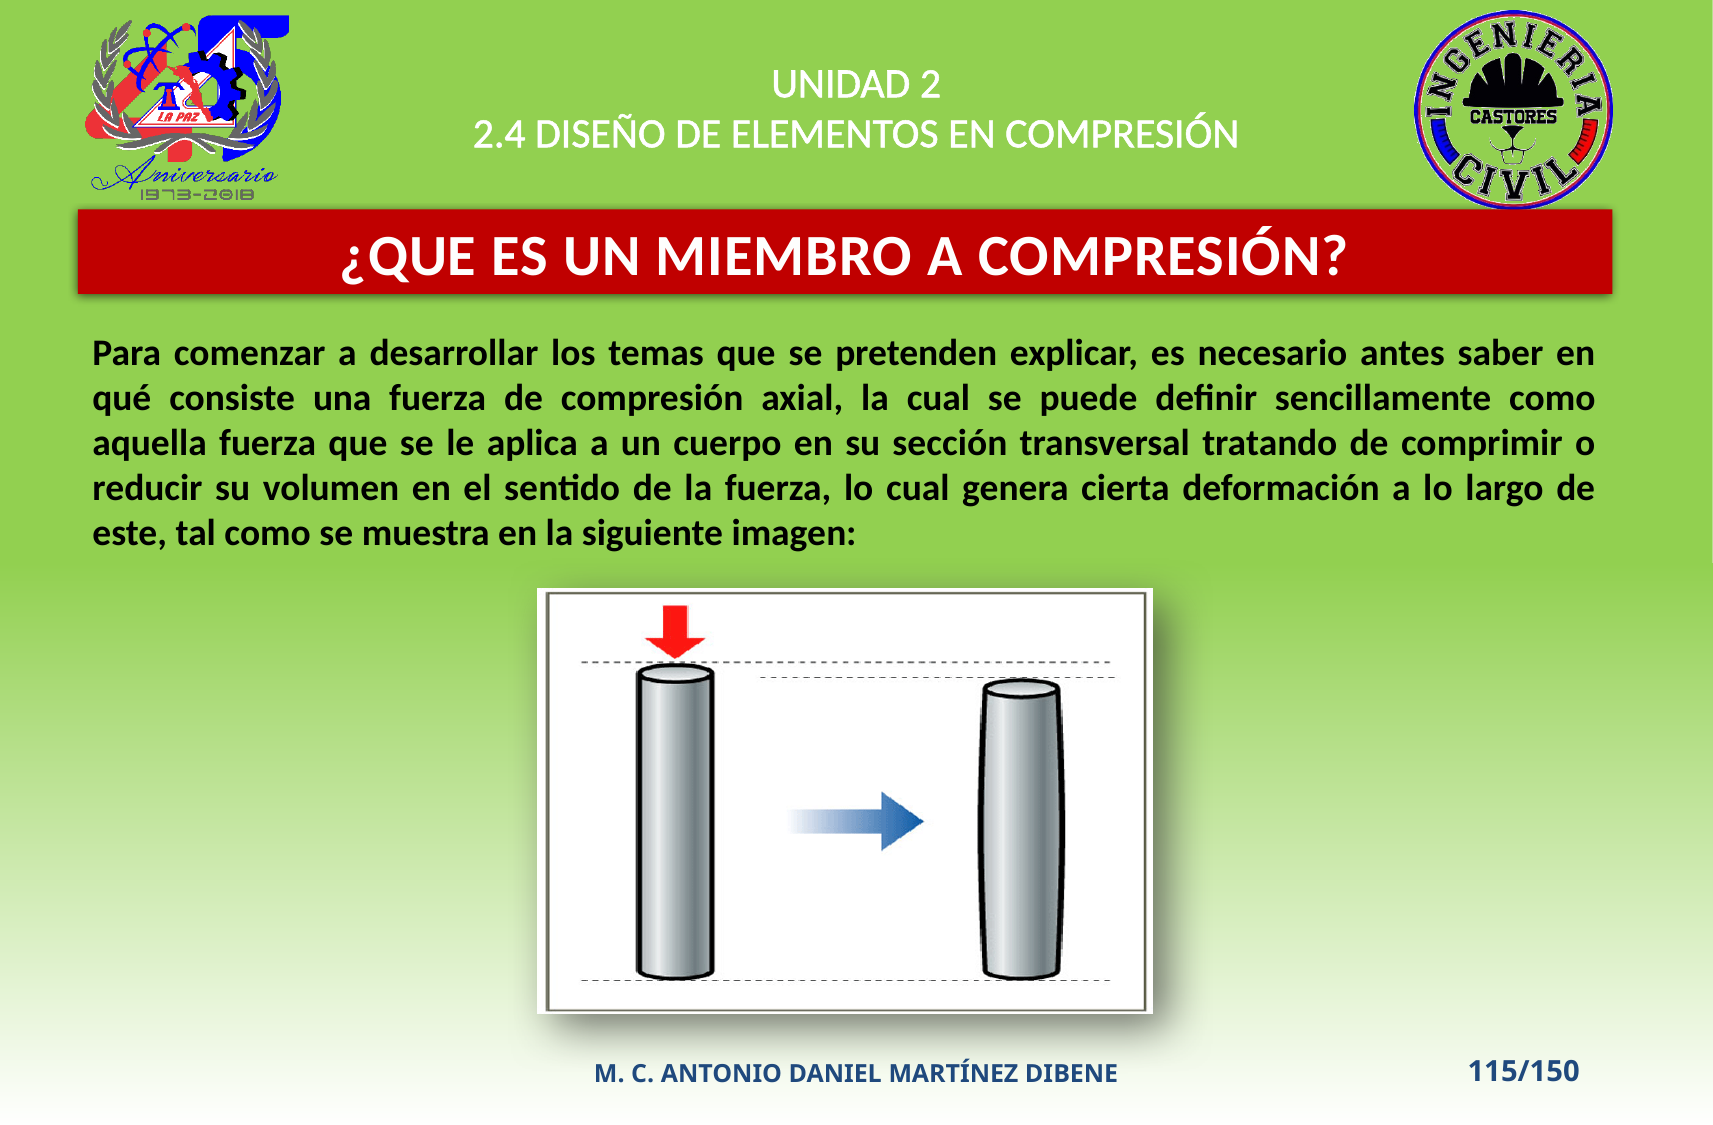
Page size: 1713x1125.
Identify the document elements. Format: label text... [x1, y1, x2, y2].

text_box Para comenzar a desarrollar los temas que se pretenden explicar, es necesario antes saber en qué consiste una fuerza de compresión axial, la cual se puede definir sencillamente como aquella fuerza que se le aplica a un cuerpo en su sección transversal tratando de comprimir o reducir su volumen en el sentido de la fuerza, lo cual genera cierta deformación a lo largo de este, tal como se muestra en la siguiente imagen: [77, 320, 1613, 561]
picture [1414, 10, 1613, 209]
picture [537, 588, 1153, 1014]
slide_number 115/150 [1209, 1042, 1595, 1103]
footer M. C. ANTONIO DANIEL MARTÍNEZ DIBENE [567, 1042, 1146, 1103]
text_box ¿QUE ES UN MIEMBRO A COMPRESIÓN? [77, 209, 1613, 294]
text_box [0, 1048, 1713, 1106]
picture [77, 4, 298, 209]
text_box UNIDAD 2 2.4 DISEÑO DE ELEMENTOS EN COMPRESIÓN [283, 48, 1430, 163]
